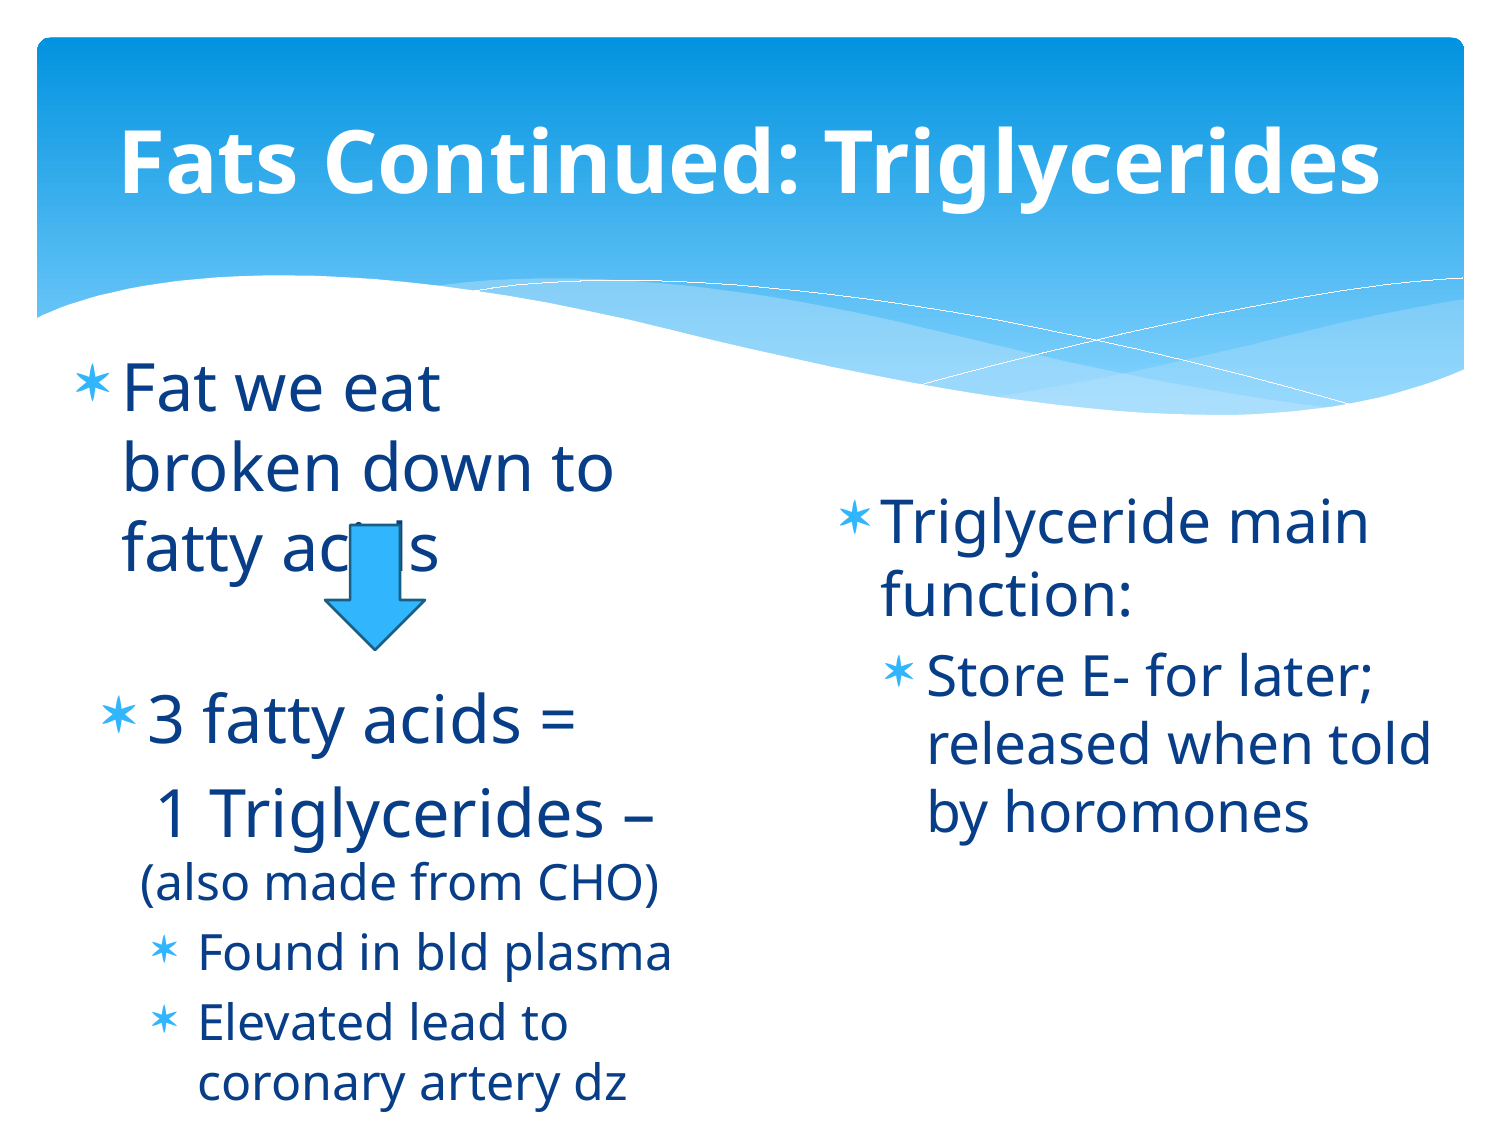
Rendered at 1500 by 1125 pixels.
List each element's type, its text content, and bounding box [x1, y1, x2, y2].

text_box [323, 523, 427, 651]
list 3 fatty acids = 1 Triglycerides – (also made from CHO) Found in bld plasma Elevated lead to coronary artery dz [87, 669, 715, 1125]
title Fats Continued: Triglycerides [75, 55, 1425, 261]
text_box Triglyceride main function: Store E- for later; released when told by horomones [825, 474, 1452, 913]
list Fat we eat broken down to fatty acids [61, 337, 689, 538]
